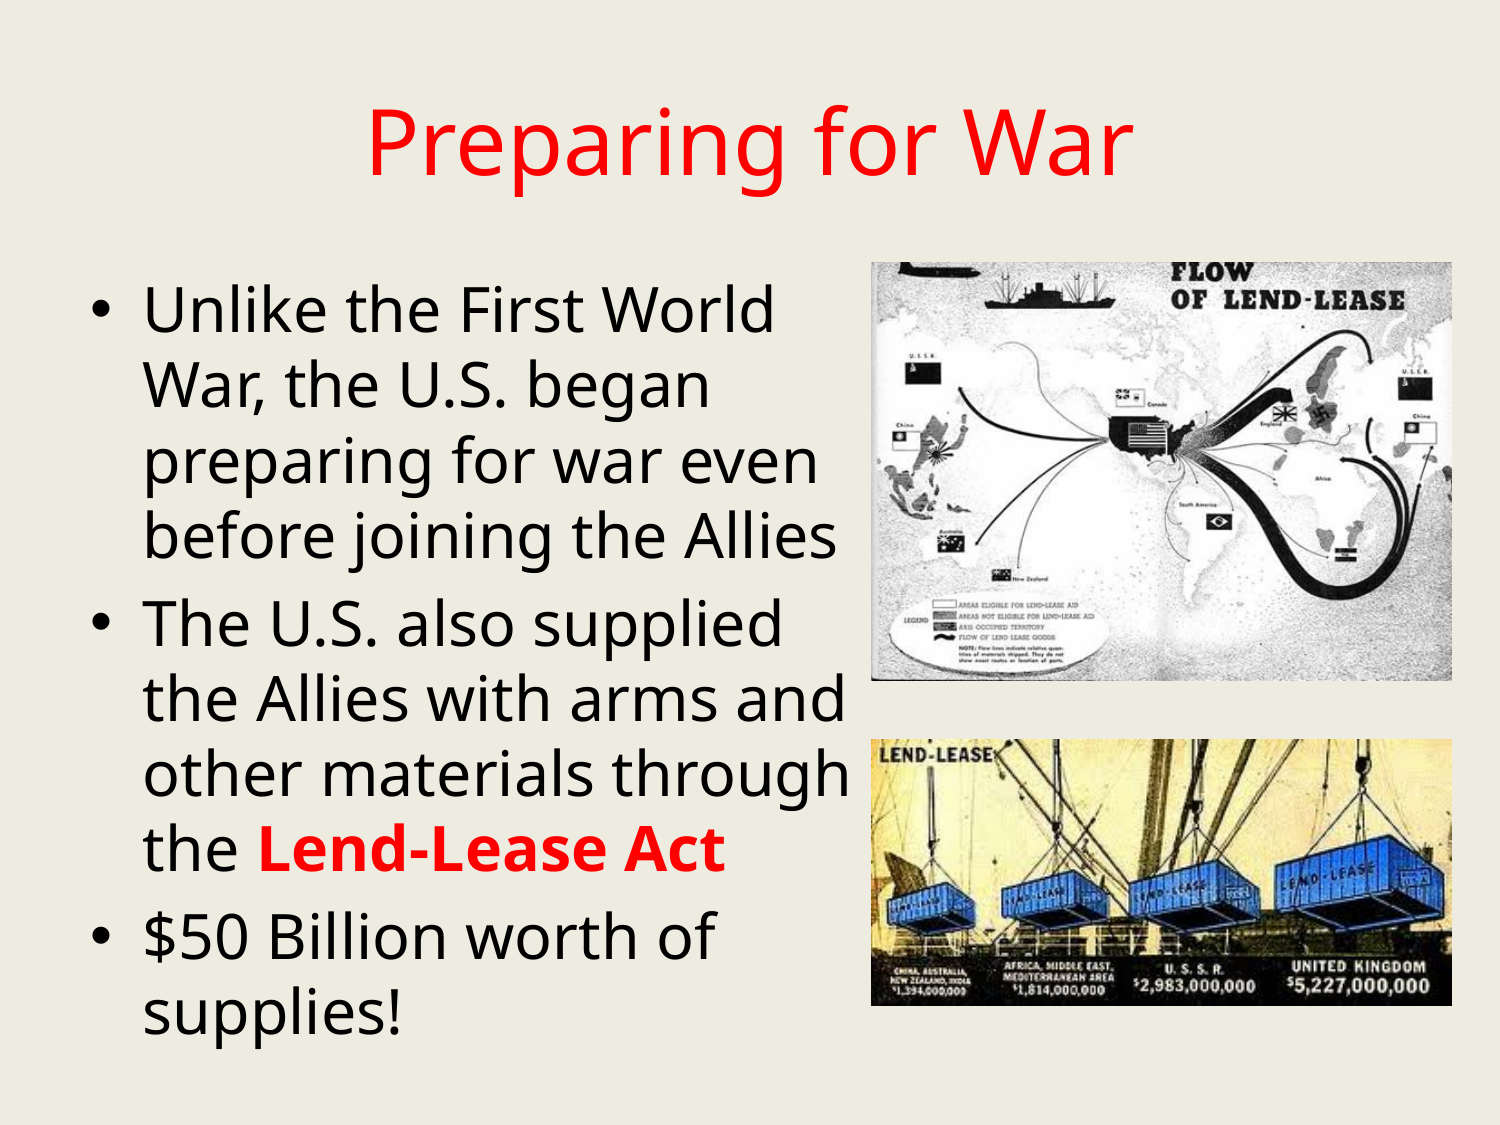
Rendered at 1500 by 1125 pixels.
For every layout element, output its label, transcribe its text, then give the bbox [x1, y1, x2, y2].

picture [871, 262, 1452, 681]
list Unlike the First World War, the U.S. began preparing for war even before joining the Allies The U.S. also supplied the Allies with arms and other materials through the Lend-Lease Act $50 Billion worth of supplies! [75, 262, 872, 1065]
title Preparing for War [75, 45, 1425, 233]
picture [871, 738, 1452, 1006]
